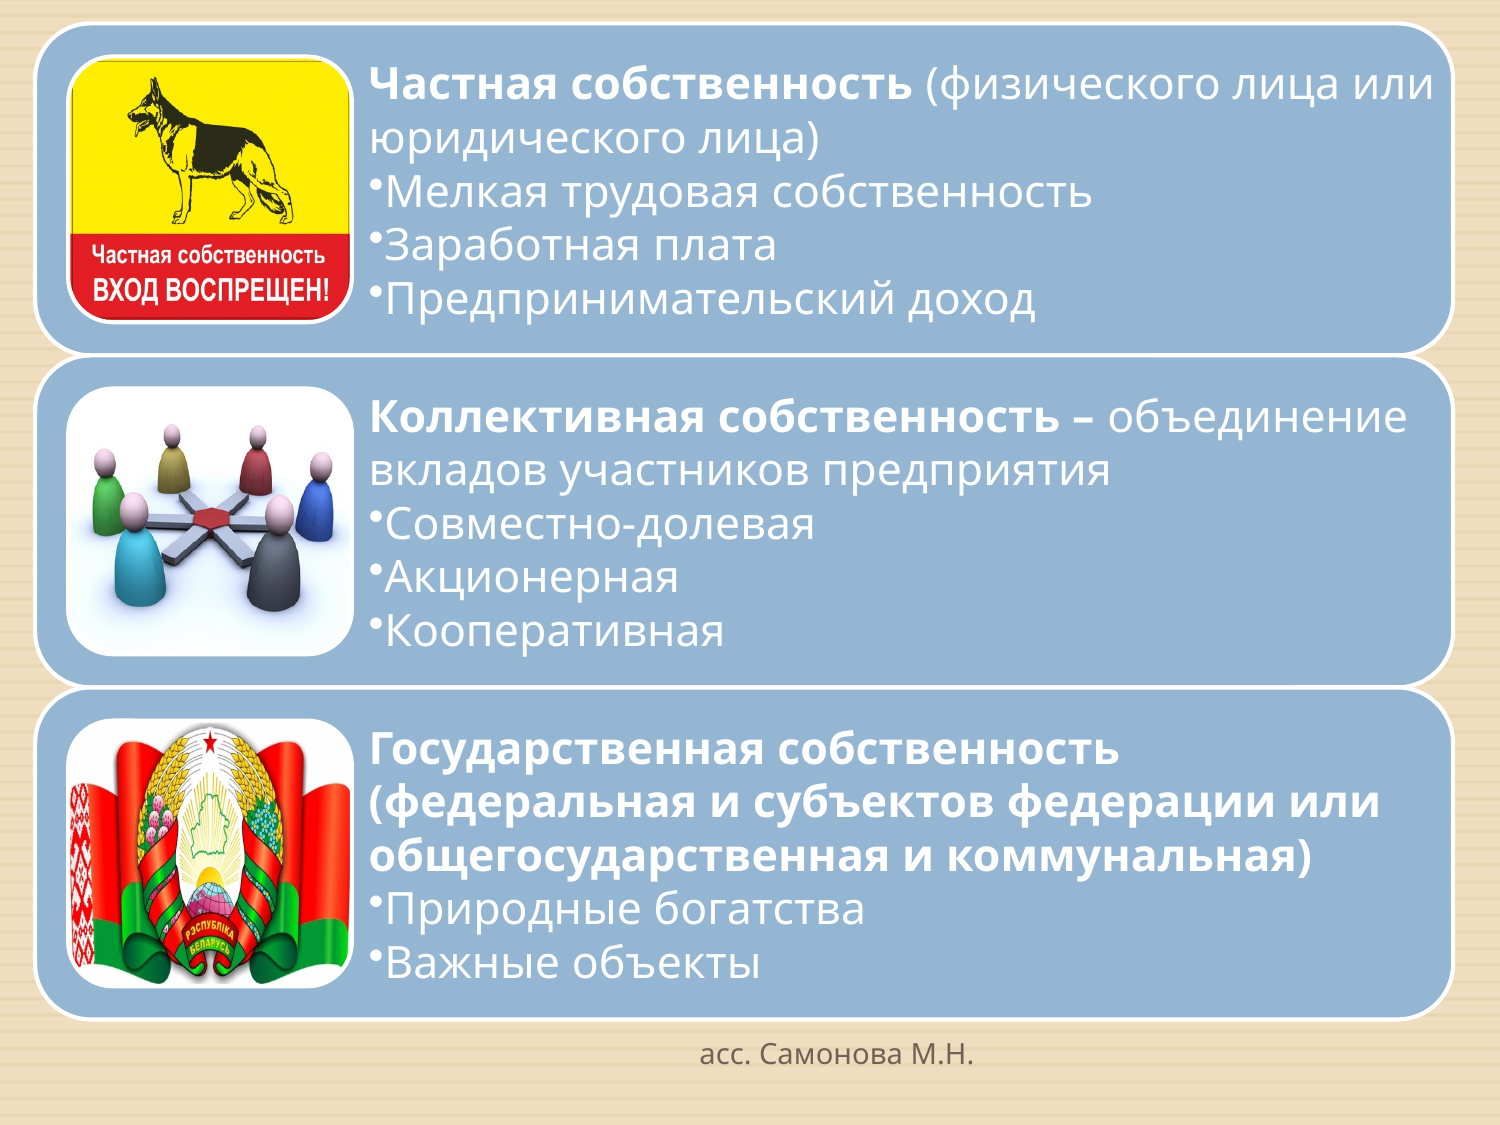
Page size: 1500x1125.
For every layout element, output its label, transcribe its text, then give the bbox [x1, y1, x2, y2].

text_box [34, 23, 1454, 1020]
footer асс. Самонова М.Н. [99, 1028, 990, 1085]
